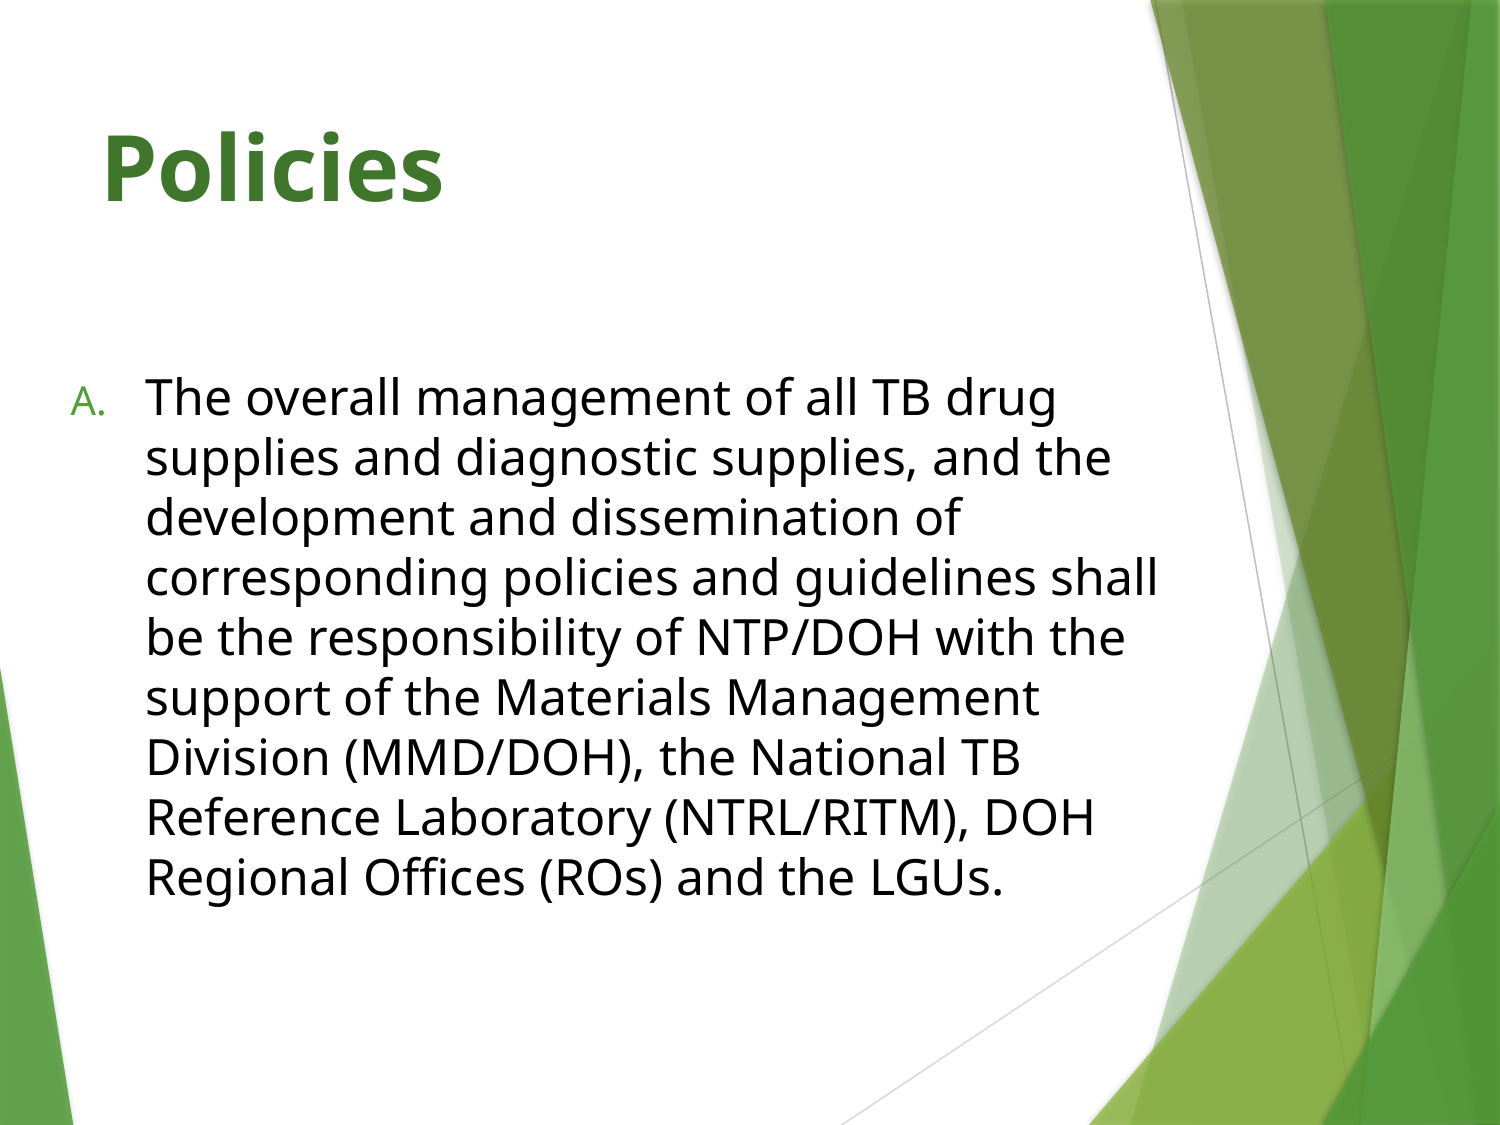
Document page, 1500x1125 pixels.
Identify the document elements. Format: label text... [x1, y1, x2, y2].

list The overall management of all TB drug supplies and diagnostic supplies, and the development and dissemination of corresponding policies and guidelines shall be the responsibility of NTP/DOH with the support of the Materials Management Division (MMD/DOH), the National TB Reference Laboratory (NTRL/RITM), DOH Regional Offices (ROs) and the LGUs. [55, 358, 1237, 925]
title Policies [85, 102, 1386, 213]
